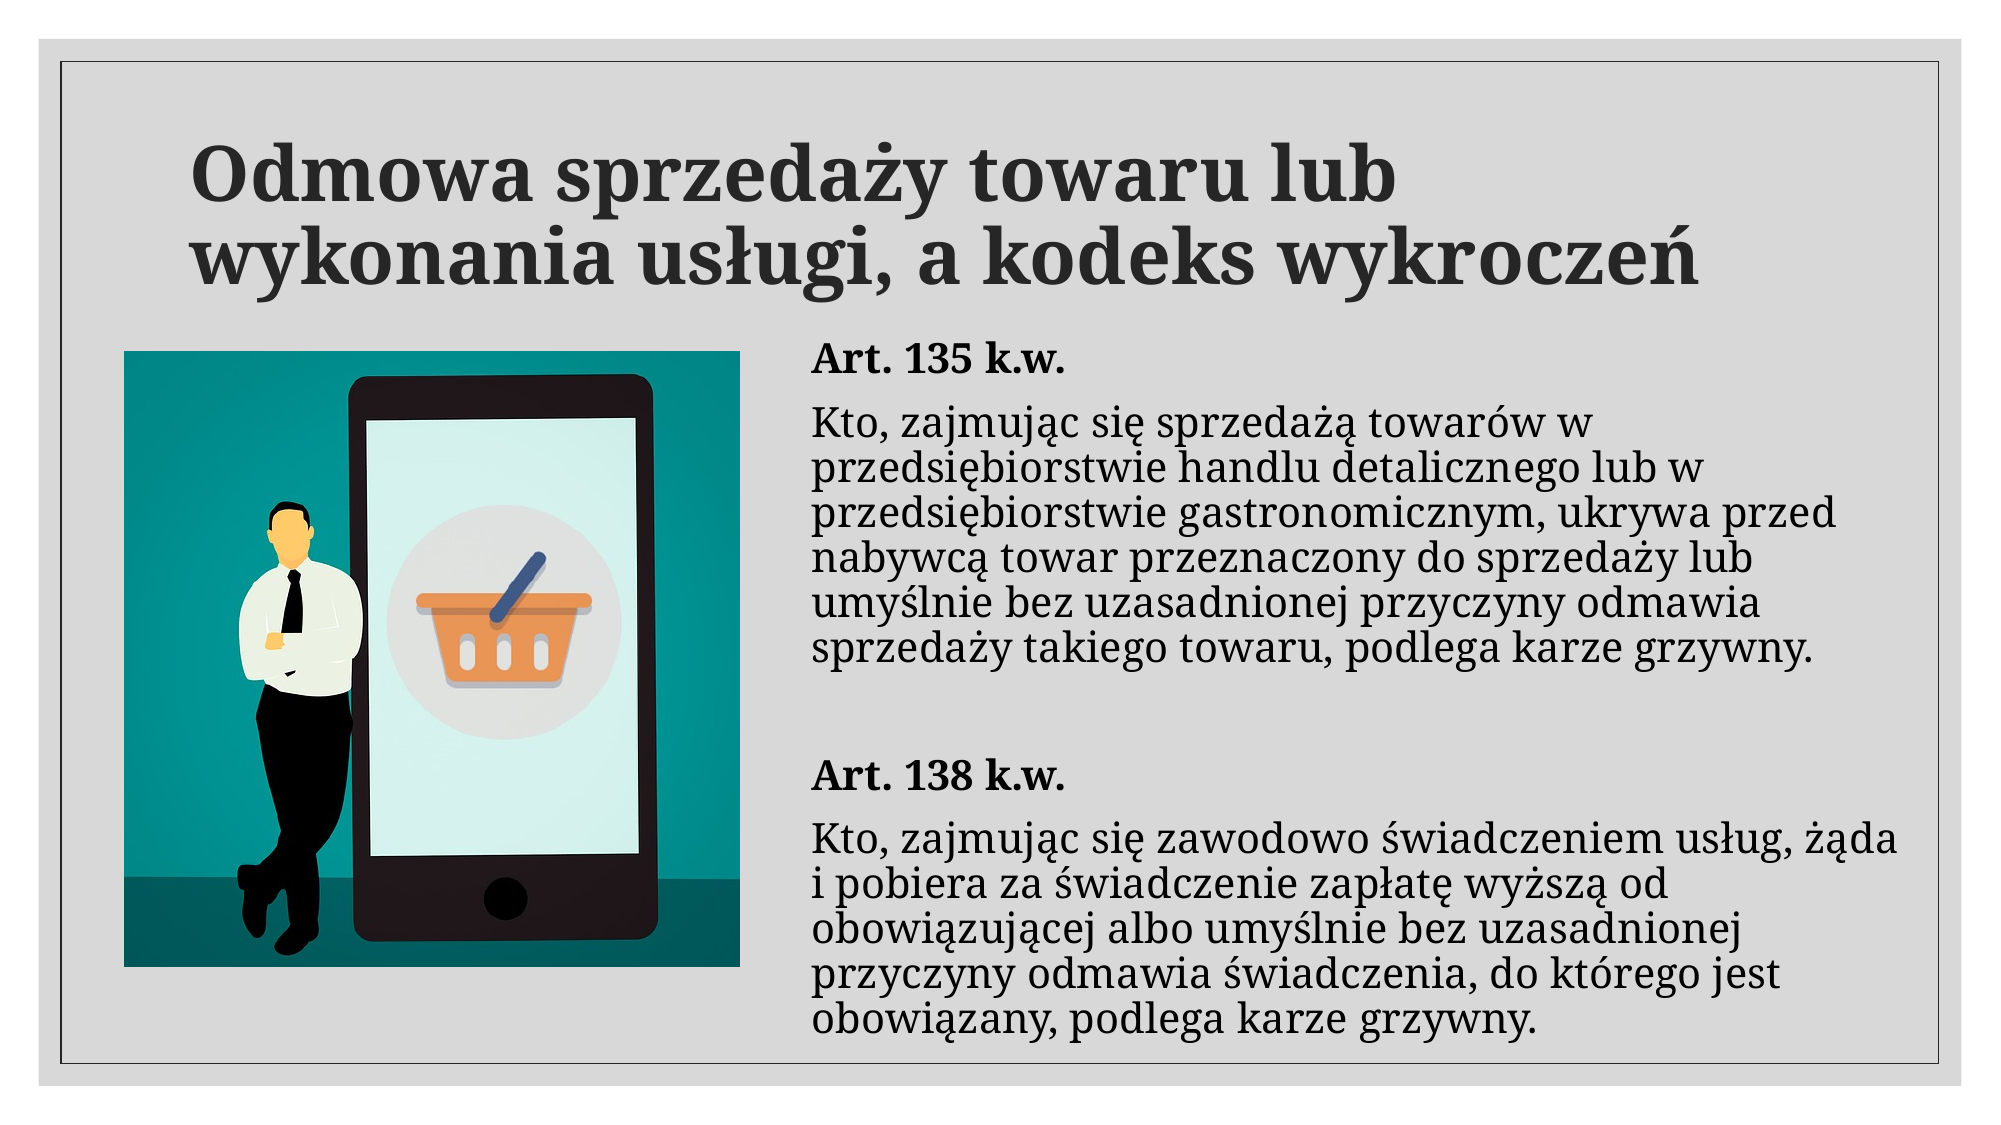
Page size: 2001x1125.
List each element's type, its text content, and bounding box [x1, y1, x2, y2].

title Odmowa sprzedaży towaru lub wykonania usługi, a kodeks wykroczeń [174, 105, 1825, 331]
picture [124, 351, 740, 967]
list Art. 135 k.w. Kto, zajmując się sprzedażą towarów w przedsiębiorstwie handlu detalicznego lub w przedsiębiorstwie gastronomicznym, ukrywa przed nabywcą towar przeznaczony do sprzedaży lub umyślnie bez uzasadnionej przyczyny odmawia sprzedaży takiego towaru, podlega karze grzywny. Art. 138 k.w. Kto, zajmując się zawodowo świadczeniem usług, żąda i pobiera za świadczenie zapłatę wyższą od obowiązującej albo umyślnie bez uzasadnionej przyczyny odmawia świadczenia, do którego jest obowiązany, podlega karze grzywny. [796, 330, 1919, 1059]
